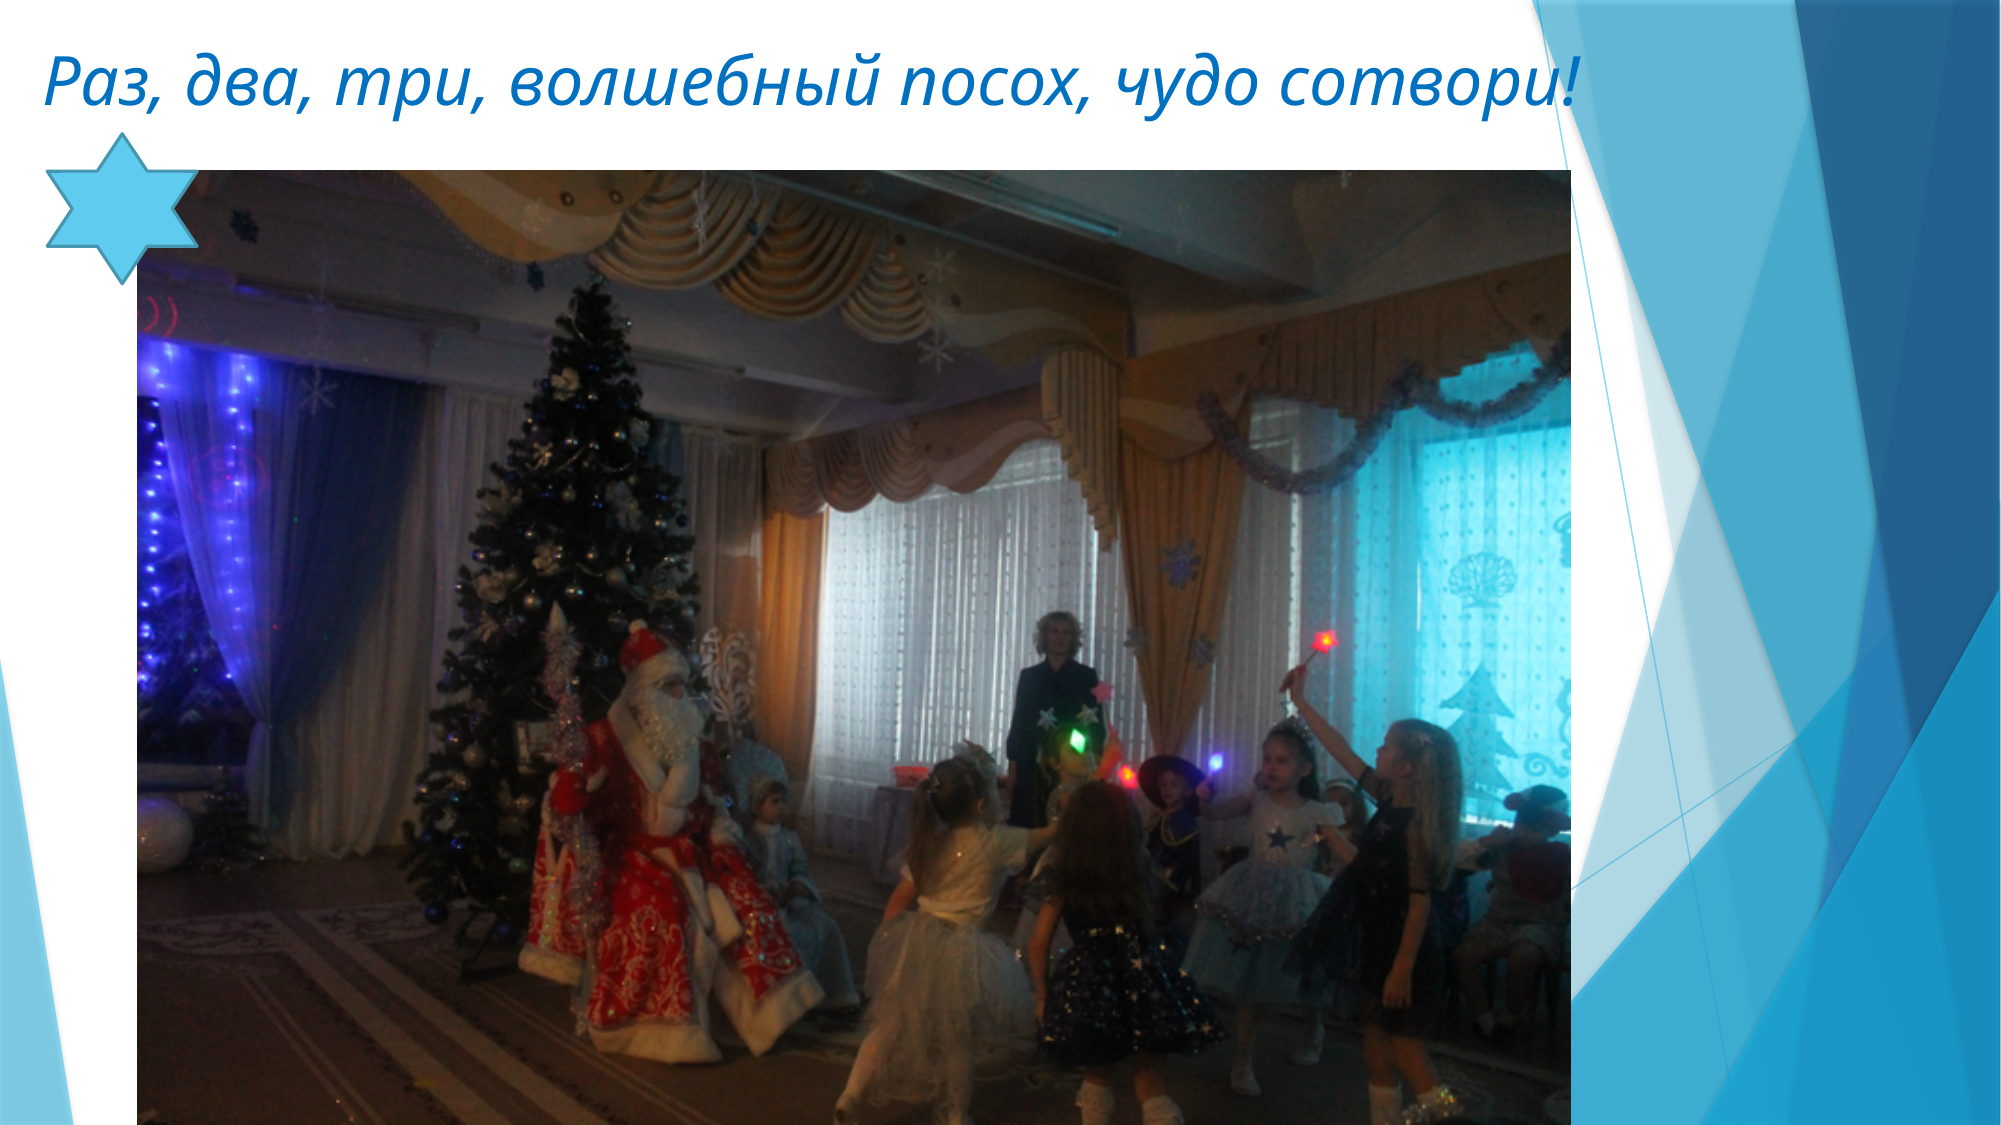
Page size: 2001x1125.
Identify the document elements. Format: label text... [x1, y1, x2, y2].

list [137, 169, 1571, 1125]
text_box [45, 132, 148, 286]
title Раз, два, три, волшебный посох, чудо сотвори! [27, 29, 1699, 195]
